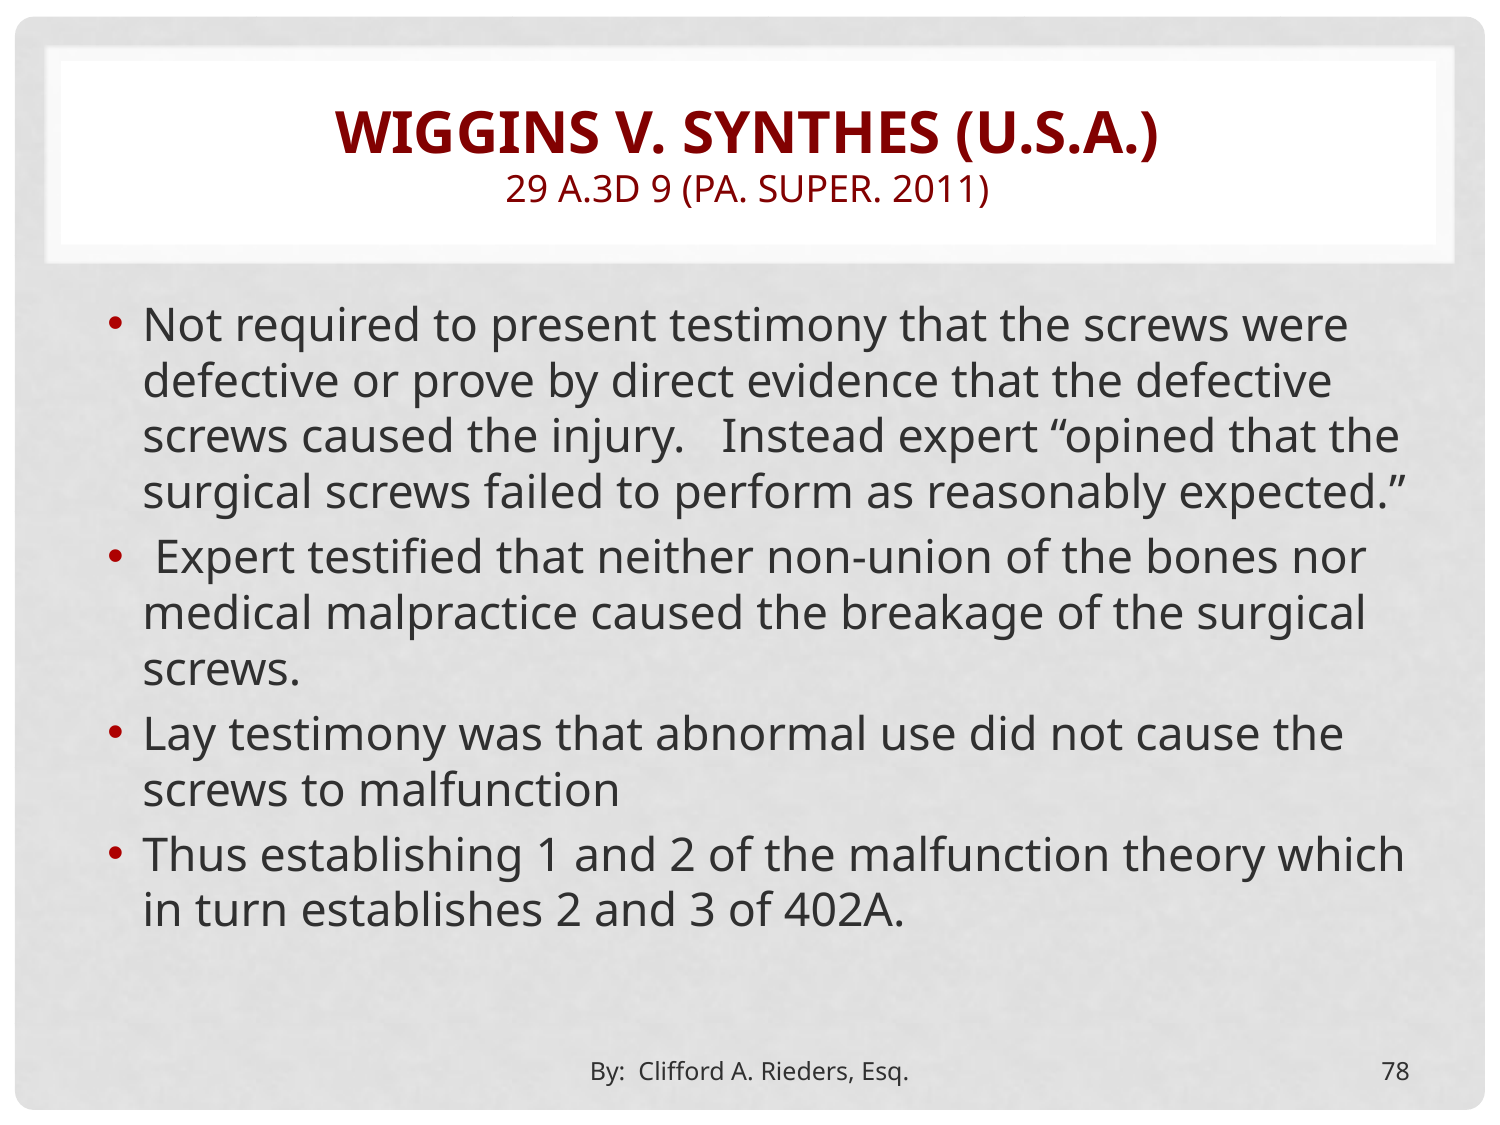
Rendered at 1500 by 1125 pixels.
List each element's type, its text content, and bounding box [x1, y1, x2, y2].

footer By: Clifford A. Rieders, Esq. [512, 1042, 988, 1103]
slide_number 78 [1074, 1042, 1425, 1103]
list Not required to present testimony that the screws were defective or prove by direct evidence that the defective screws caused the injury. Instead expert “opined that the surgical screws failed to perform as reasonably expected.” Expert testified that neither non-union of the bones nor medical malpractice caused the breakage of the surgical screws. Lay testimony was that abnormal use did not cause the screws to malfunction Thus establishing 1 and 2 of the malfunction theory which in turn establishes 2 and 3 of 402A. [75, 287, 1425, 1005]
title Wiggins v. synthes (u.s.a.) 29 A.3d 9 (Pa. super. 2011) [69, 66, 1425, 238]
